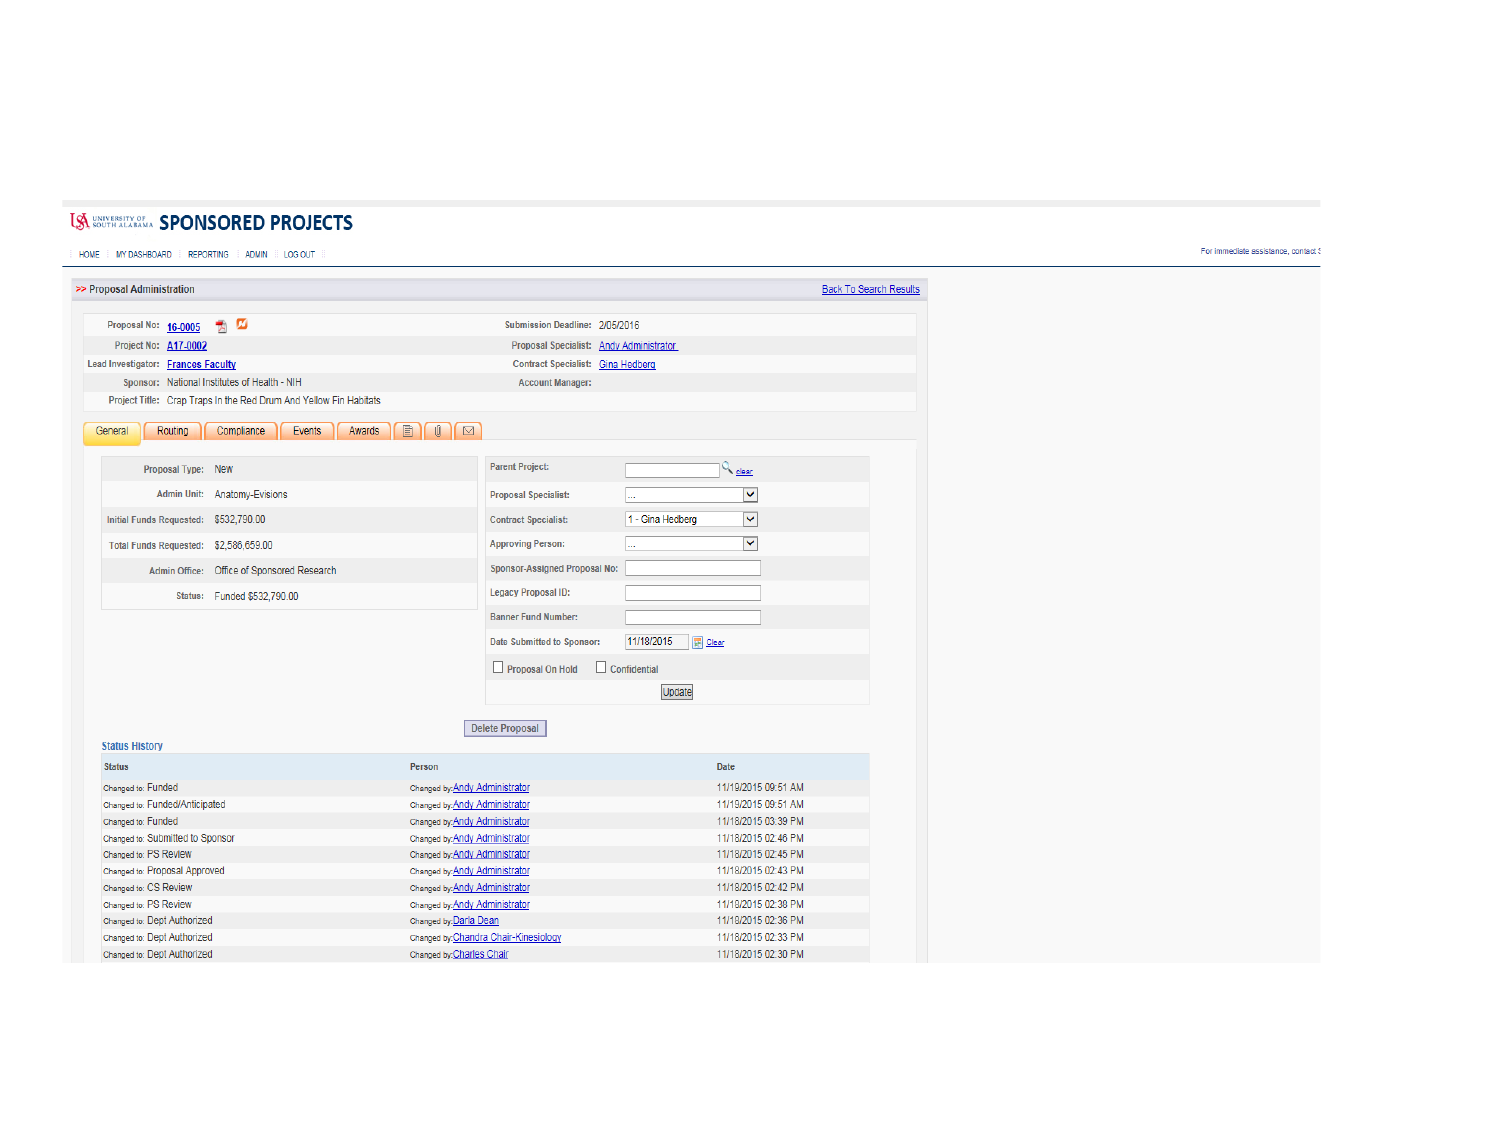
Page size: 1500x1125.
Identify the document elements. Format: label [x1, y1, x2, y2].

list [62, 199, 1321, 963]
